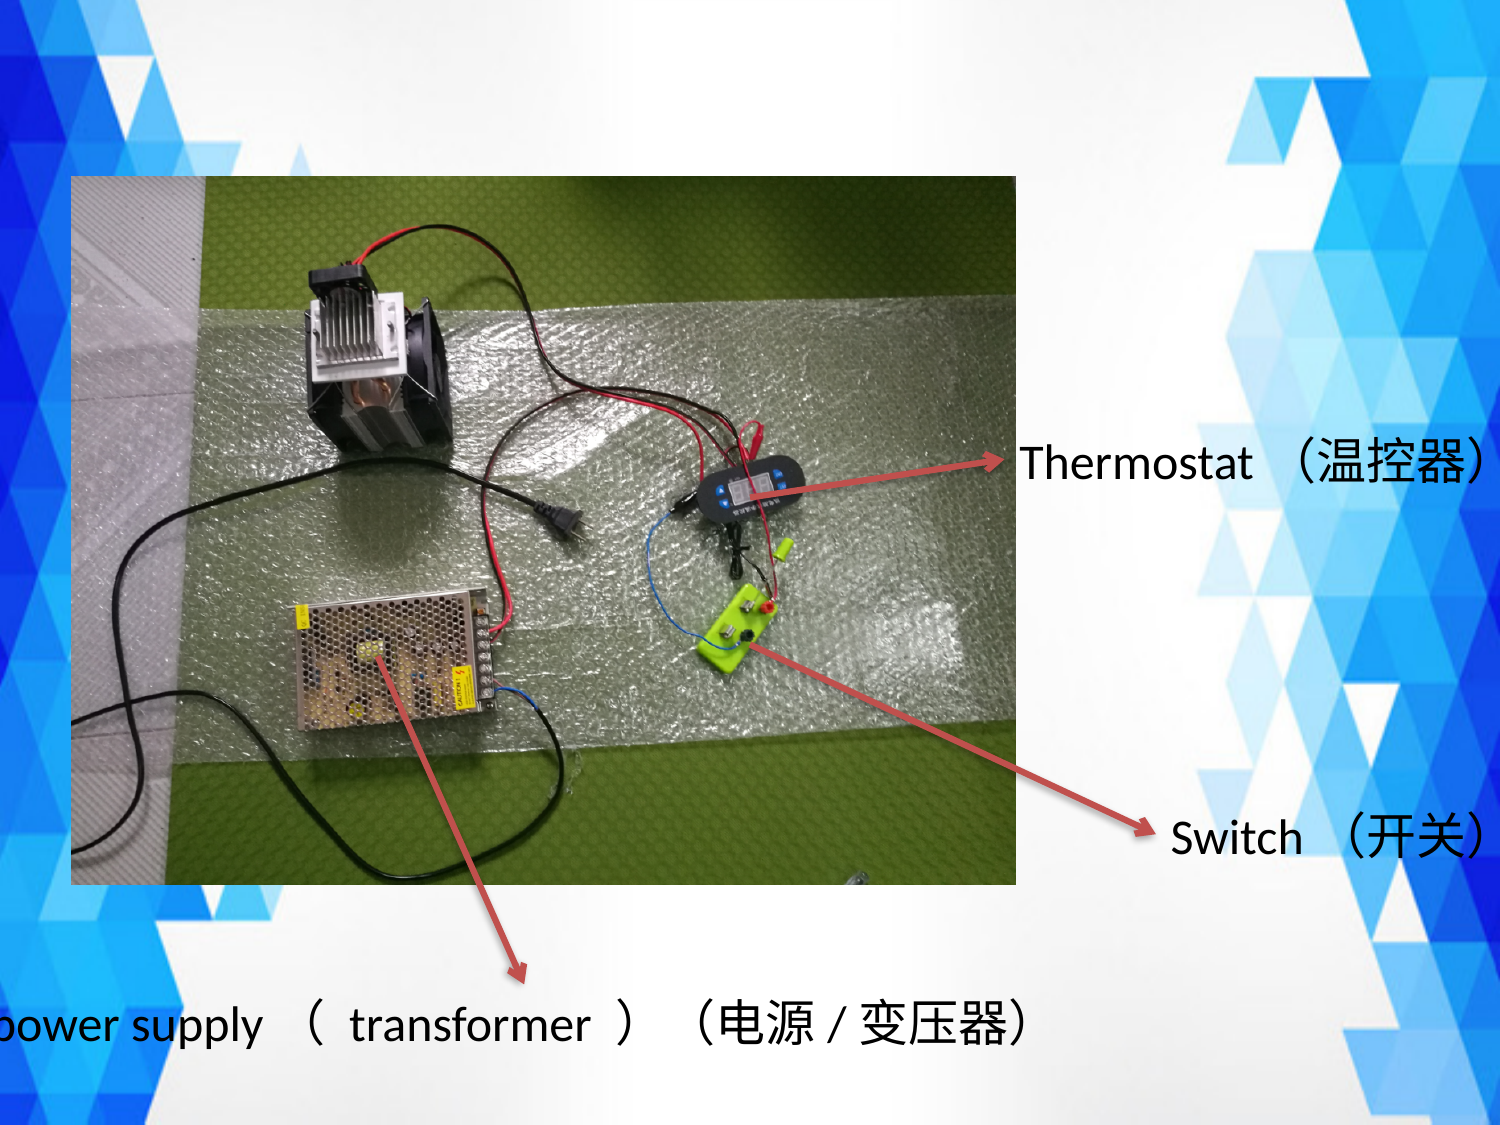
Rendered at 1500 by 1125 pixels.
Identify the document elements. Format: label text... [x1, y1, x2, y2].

text_box power supply（ transformer ）（电源/变压器） [0, 984, 1074, 1060]
text_box Switch（开关） [1155, 796, 1500, 872]
picture [0, 0, 1500, 1125]
text_box Thermostat（温控器） [1020, 421, 1500, 497]
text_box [286, 746, 616, 894]
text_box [749, 459, 1008, 498]
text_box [749, 644, 1161, 835]
